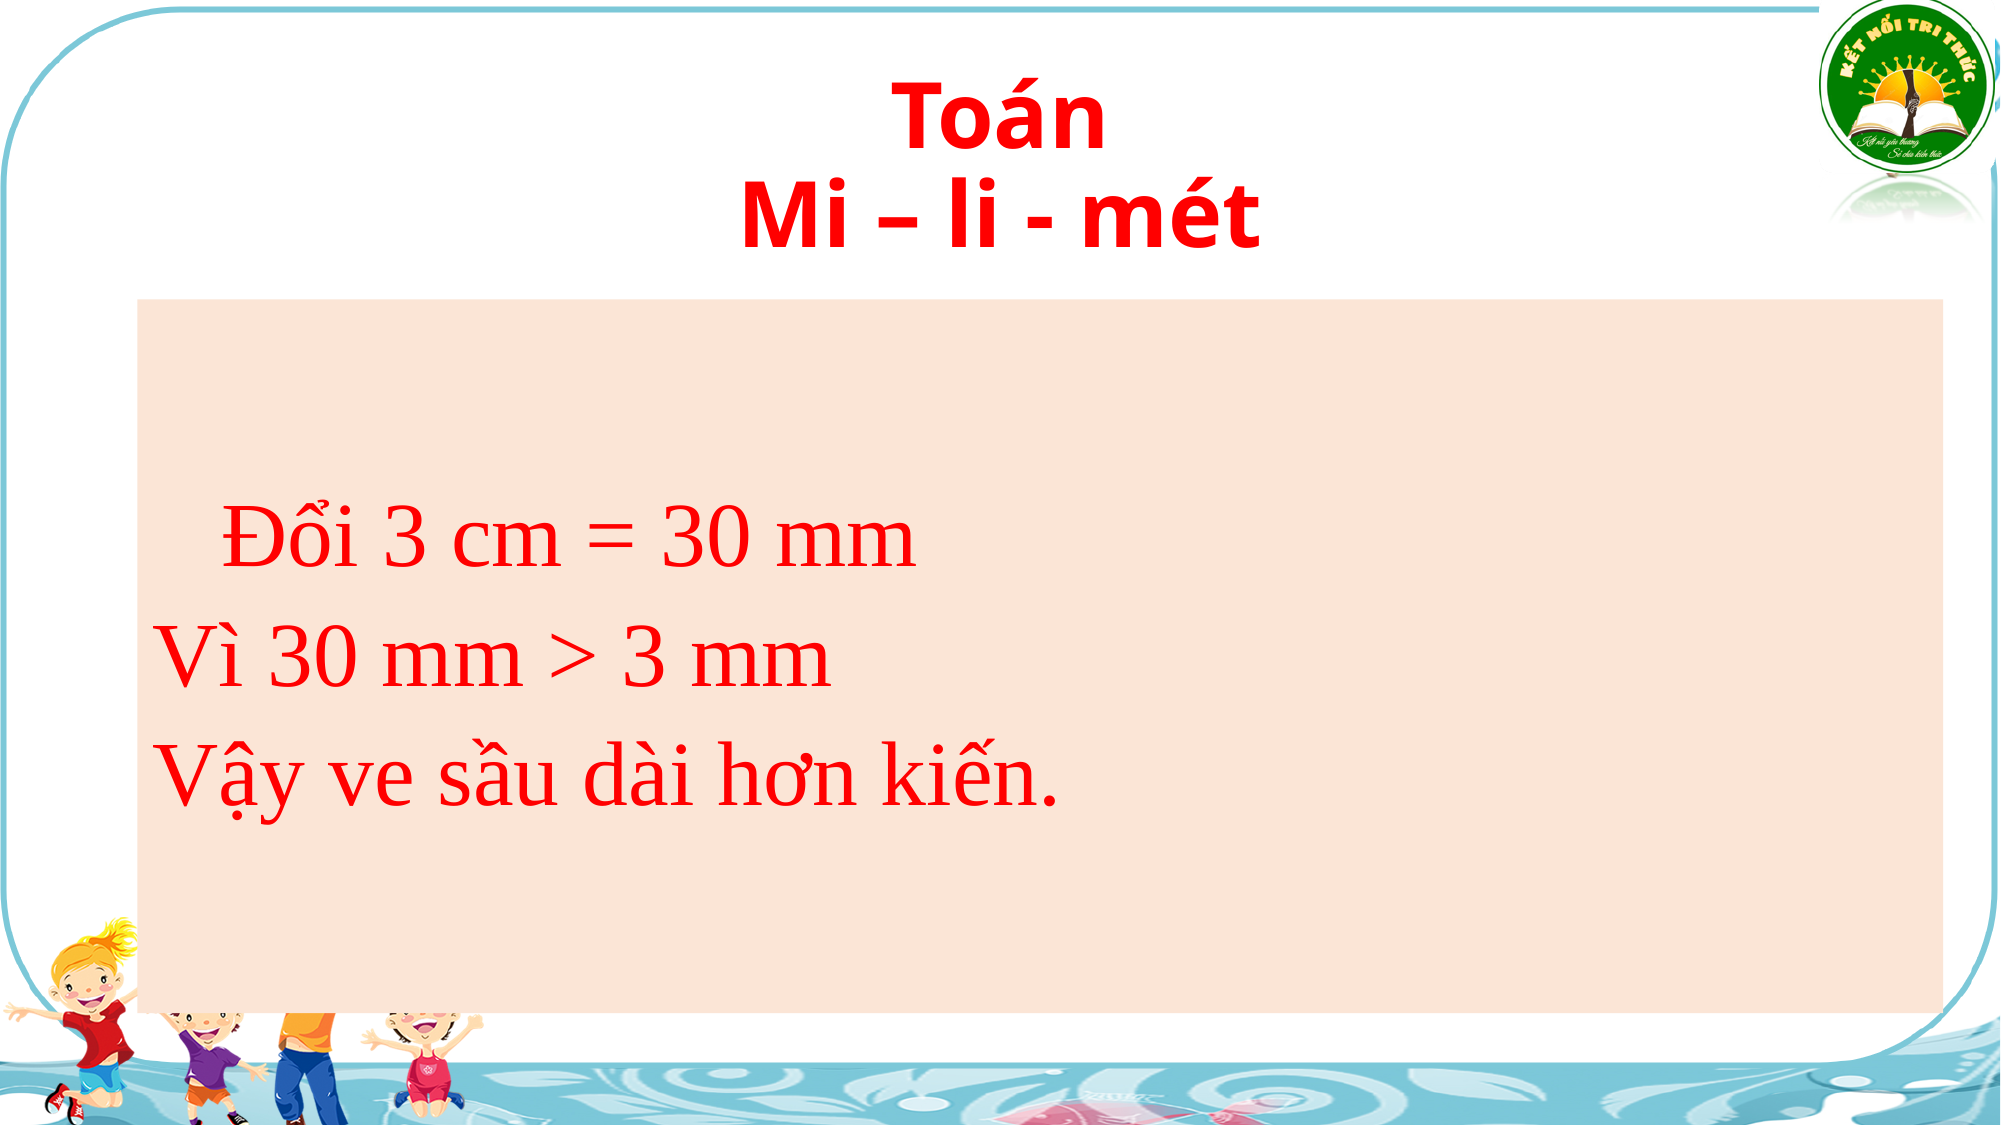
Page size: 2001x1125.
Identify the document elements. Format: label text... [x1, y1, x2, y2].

list Đổi 3 cm = 30 mm Vì 30 mm > 3 mm Vậy ve sầu dài hơn kiến. [136, 298, 1944, 1014]
title Toán Mi – li - mét [137, 59, 1863, 278]
picture [0, 0, 2001, 1125]
